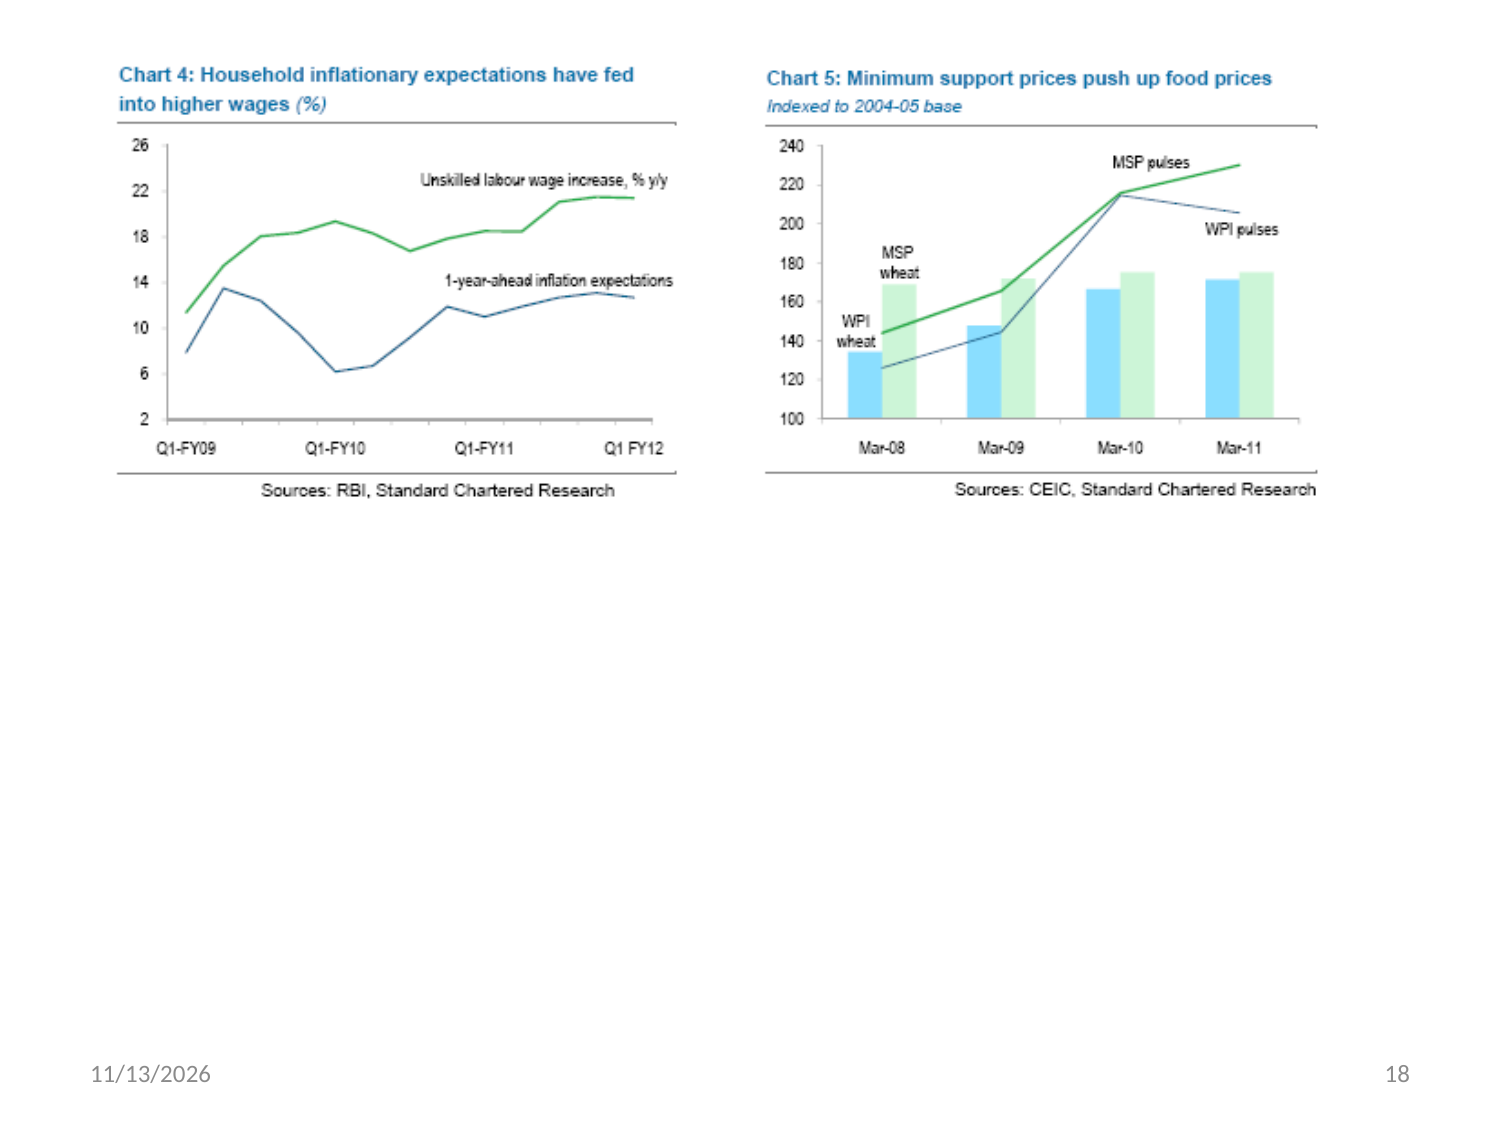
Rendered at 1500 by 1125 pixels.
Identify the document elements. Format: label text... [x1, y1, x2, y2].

slide_number 18 [1074, 1042, 1425, 1103]
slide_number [75, 1042, 425, 1103]
picture [112, 62, 688, 507]
picture [762, 62, 1326, 503]
